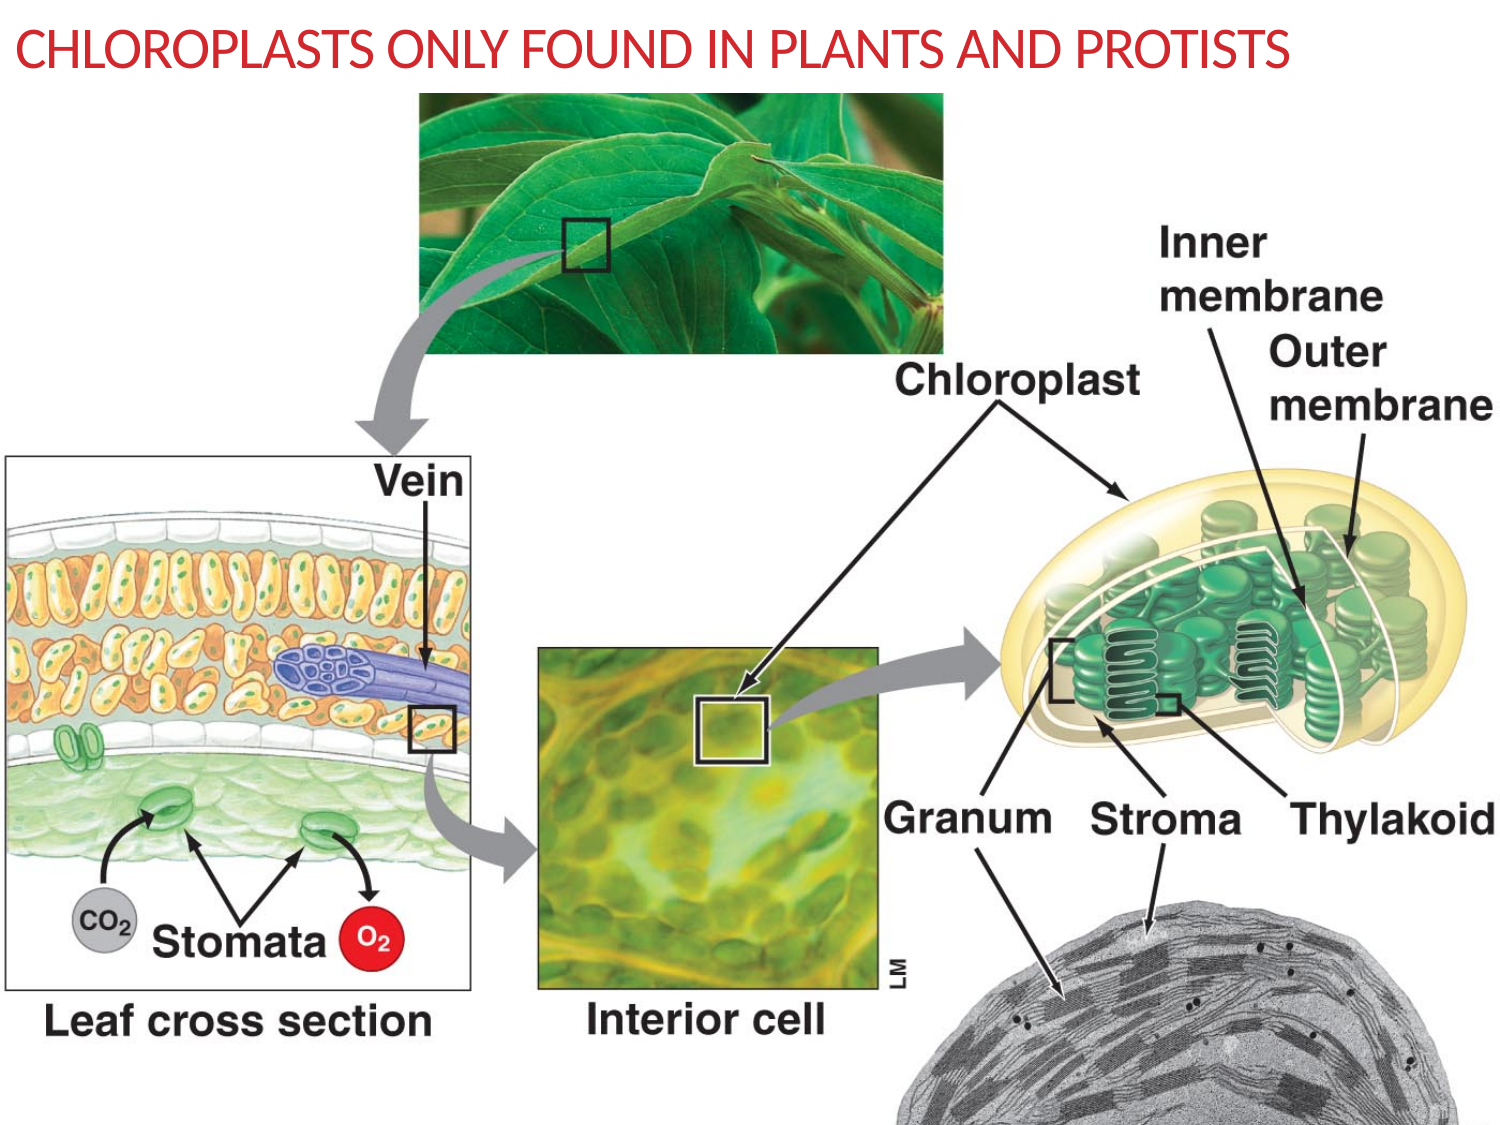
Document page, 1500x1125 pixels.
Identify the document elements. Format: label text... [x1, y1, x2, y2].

title Chloroplasts only found in plants and protists [0, 0, 1500, 88]
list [0, 92, 1500, 1125]
